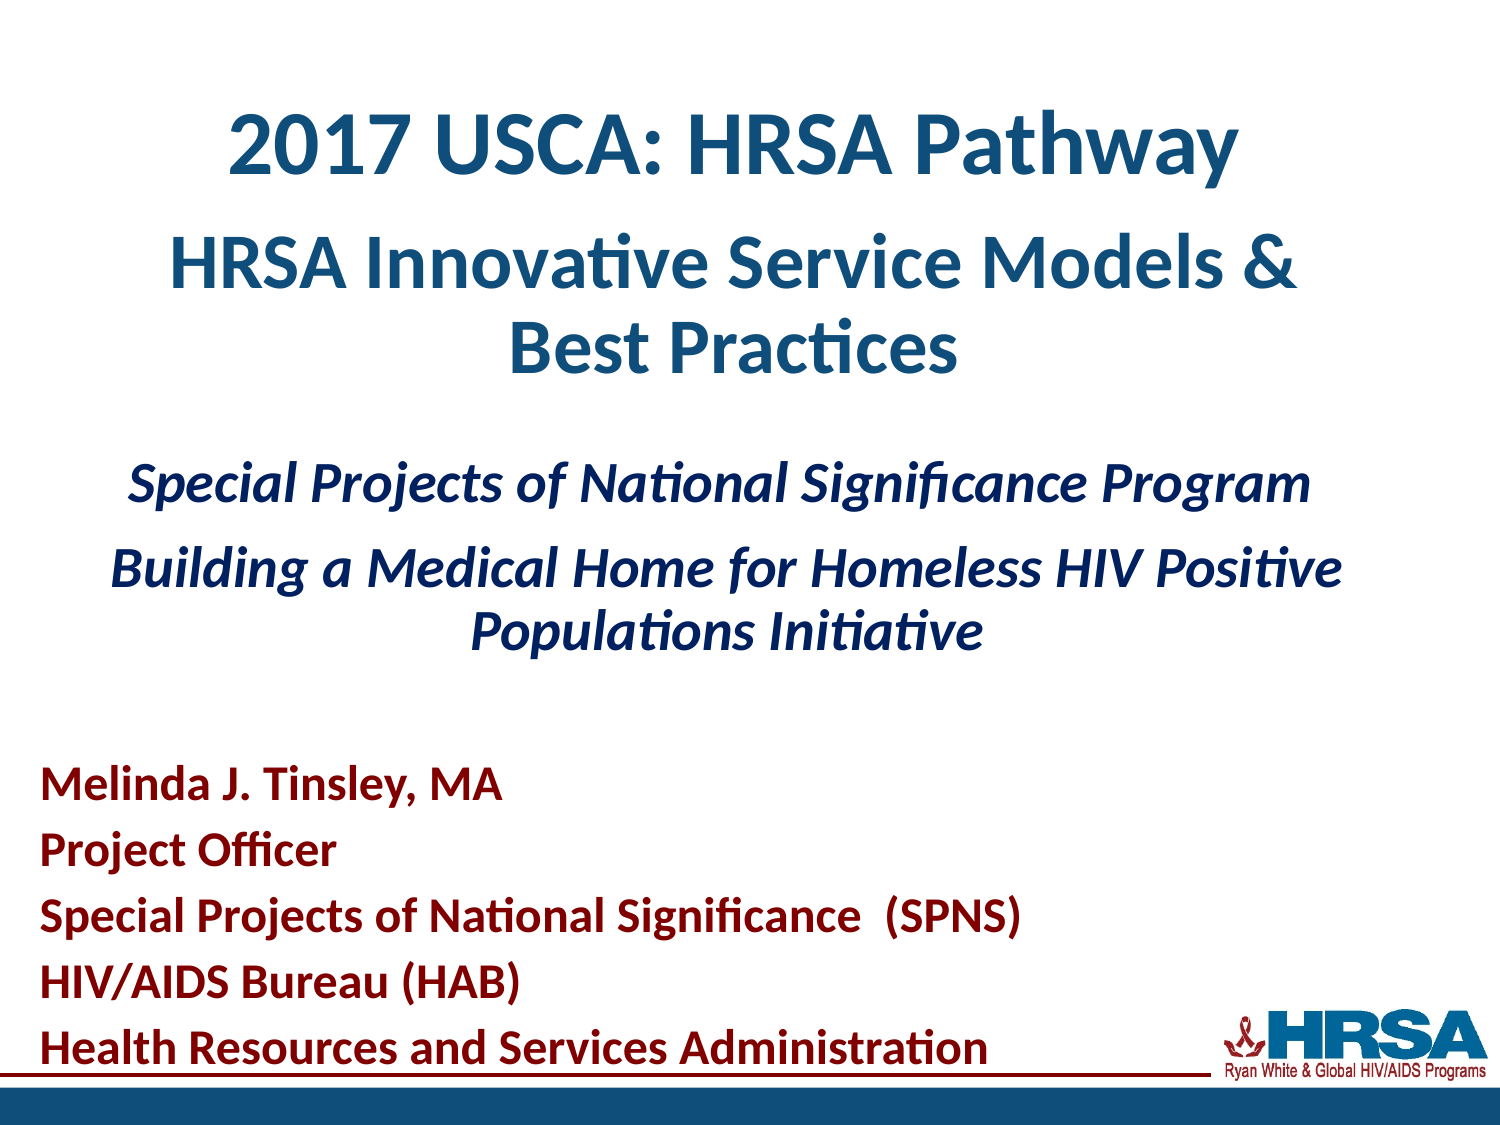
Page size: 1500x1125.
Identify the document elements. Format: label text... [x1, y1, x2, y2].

text_box 2017 USCA: HRSA Pathway [77, 87, 1392, 213]
subtitle Special Projects of National Significance Program Building a Medical Home for Homeless HIV Positive Populations Initiative [77, 443, 1377, 694]
picture [1397, 1009, 1488, 1056]
text_box Melinda J. Tinsley, MA Project Officer Special Projects of National Significance (SPNS) HIV/AIDS Bureau (HAB) Health Resources and Services Administration [24, 737, 1163, 1083]
picture [1224, 1009, 1488, 1081]
picture [1373, 1026, 1413, 1051]
title HRSA Innovative Service Models & Best Practices [77, 213, 1392, 400]
picture [1454, 1027, 1462, 1041]
picture [1344, 1022, 1361, 1031]
